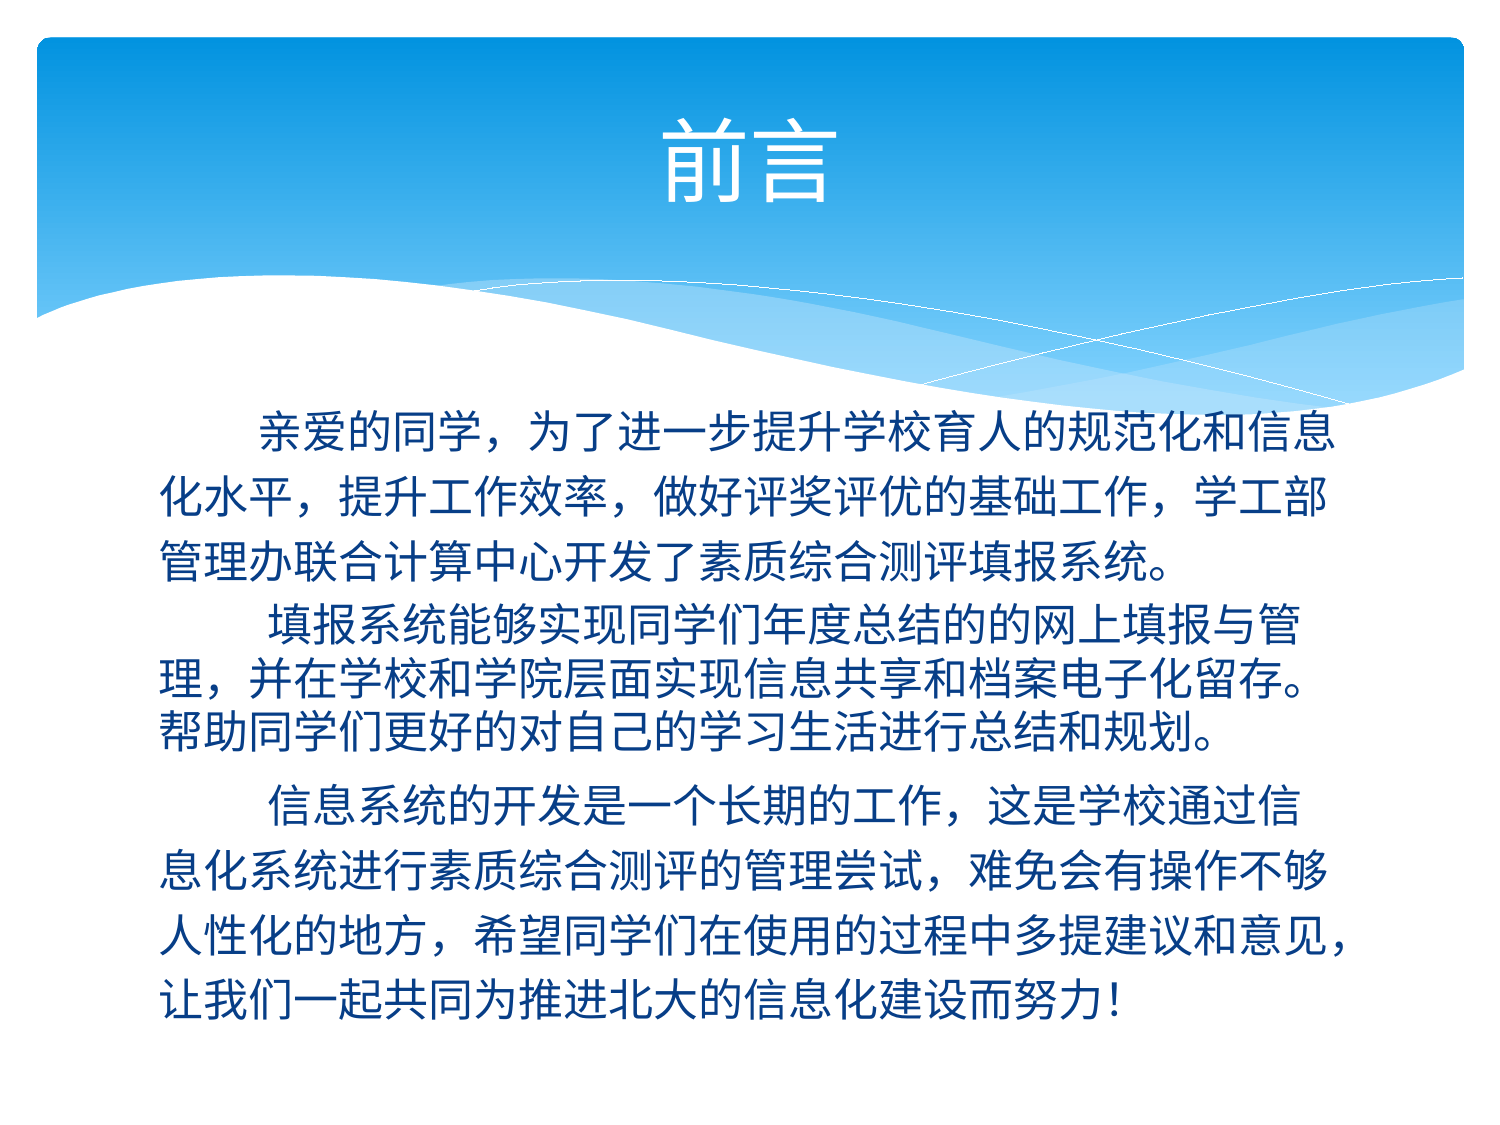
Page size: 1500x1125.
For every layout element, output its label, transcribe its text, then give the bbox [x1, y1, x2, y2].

list 亲爱的同学，为了进一步提升学校育人的规范化和信息化水平，提升工作效率，做好评奖评优的基础工作，学工部管理办联合计算中心开发了素质综合测评填报系统。 填报系统能够实现同学们年度总结的的网上填报与管理，并在学校和学院层面实现信息共享和档案电子化留存。帮助同学们更好的对自己的学习生活进行总结和规划。 信息系统的开发是一个长期的工作，这是学校通过信息化系统进行素质综合测评的管理尝试，难免会有操作不够人性化的地方，希望同学们在使用的过程中多提建议和意见，让我们一起共同为推进北大的信息化建设而努力！ [143, 385, 1359, 1047]
title 前言 [75, 55, 1425, 261]
